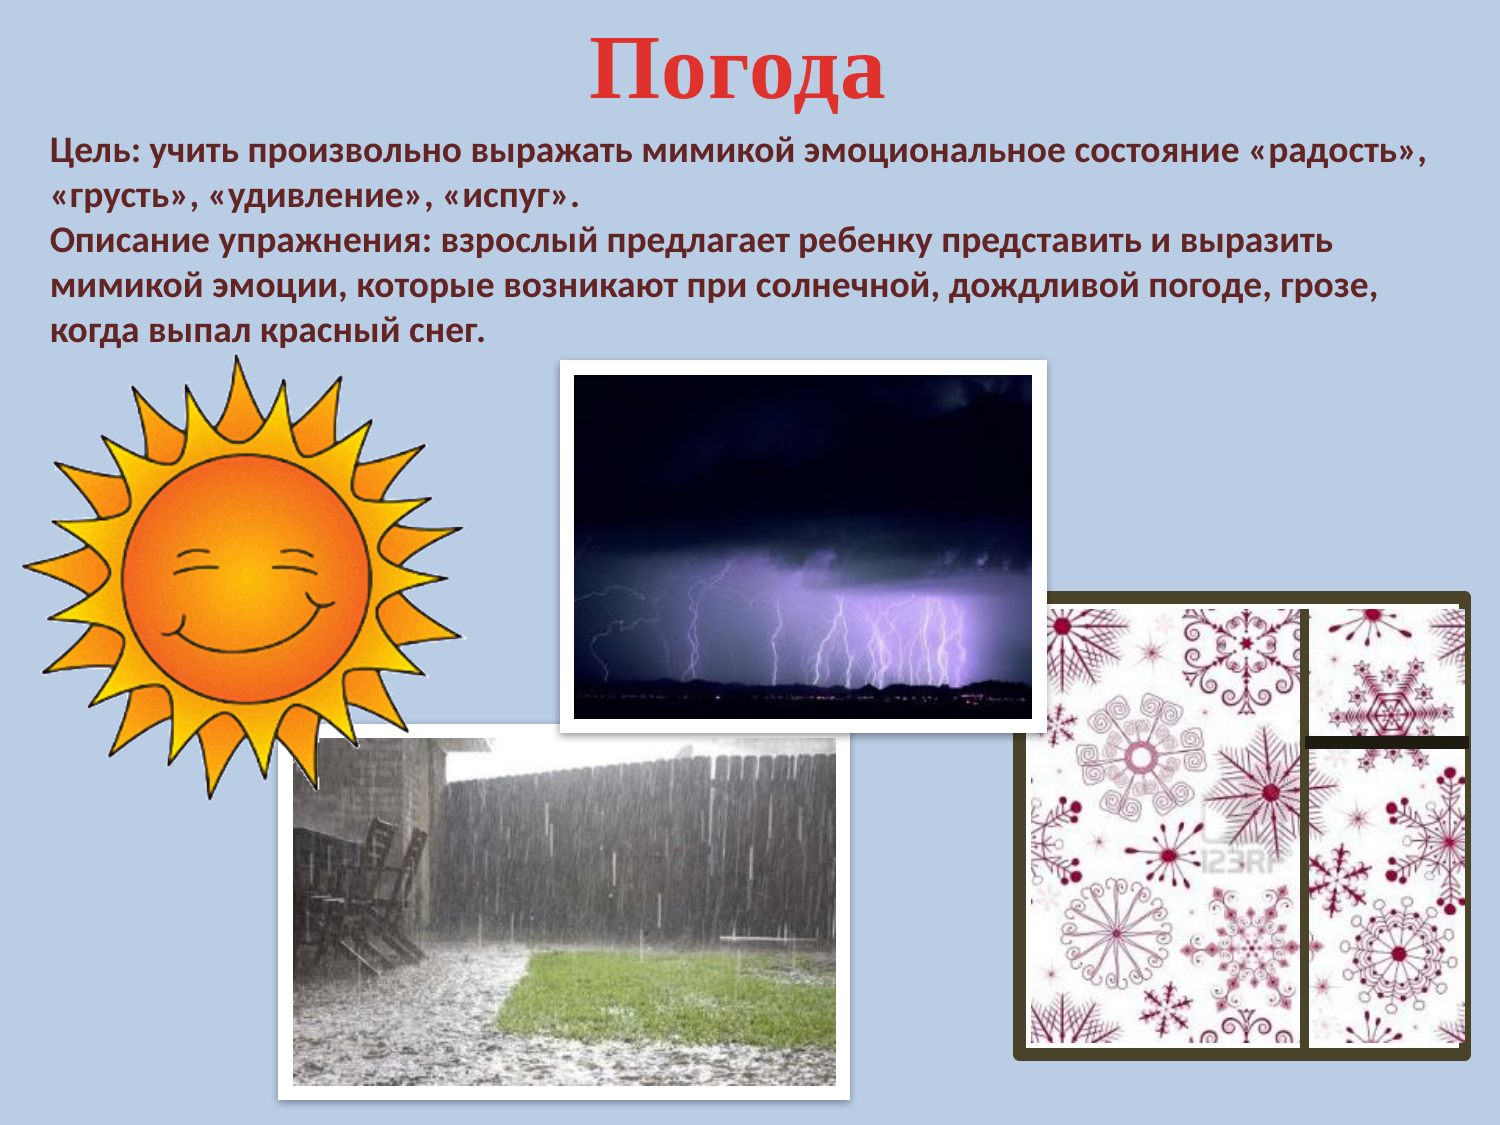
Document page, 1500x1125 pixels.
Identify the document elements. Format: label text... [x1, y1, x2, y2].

picture [0, 222, 1033, 1087]
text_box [1030, 609, 1469, 1055]
text_box [1052, 596, 1467, 608]
text_box [1017, 742, 1025, 1057]
text_box Цель: учить произвольно выражать мимикой эмоциональное состояние «радость», «грусть», «удивление», «испуг». Описание упражнения: взрослый предлагает ребенку представить и выразить мимикой эмоции, которые возникают при солнечной, дождливой погоде, грозе, когда выпал красный снег. [35, 117, 1465, 357]
text_box Погода [58, 0, 1418, 117]
